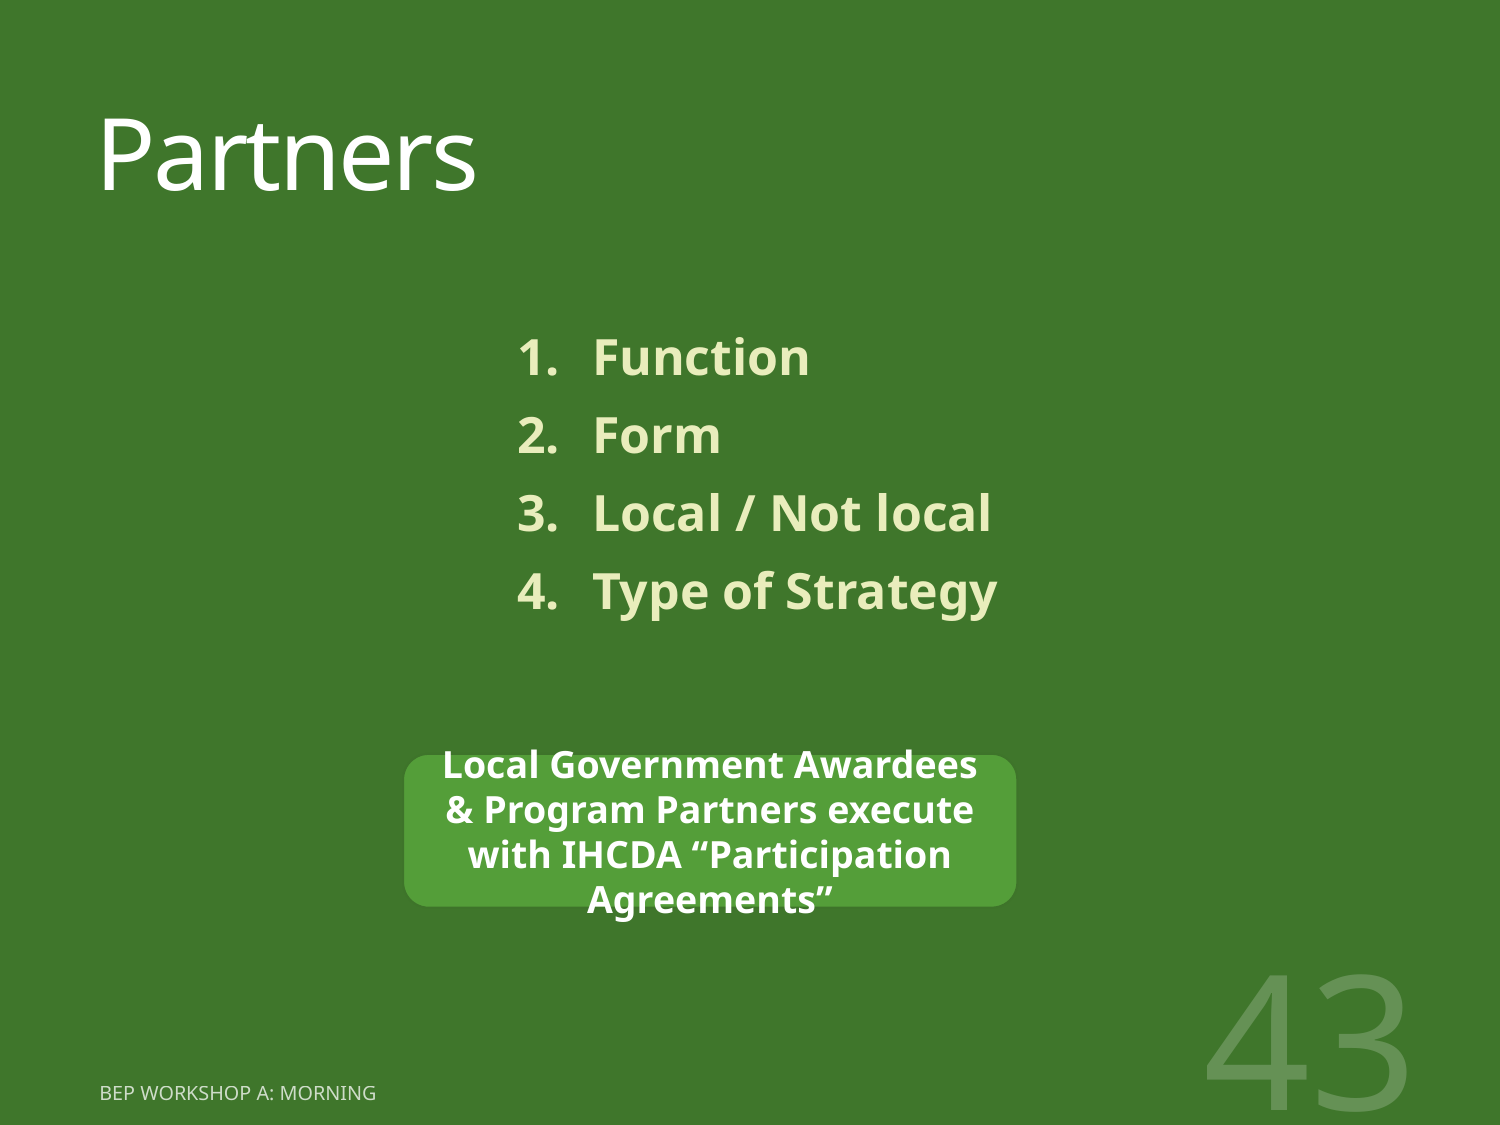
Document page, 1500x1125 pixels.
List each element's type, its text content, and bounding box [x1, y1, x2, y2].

list Function Form Local / Not local Type of Strategy [502, 326, 1407, 945]
slide_number 43 [1073, 956, 1433, 1125]
footer BEP workshop A: morning [84, 1075, 704, 1113]
title Partners [80, 81, 1407, 354]
text_box Local Government Awardees & Program Partners execute with IHCDA “Participation Agreements” [402, 752, 1019, 909]
